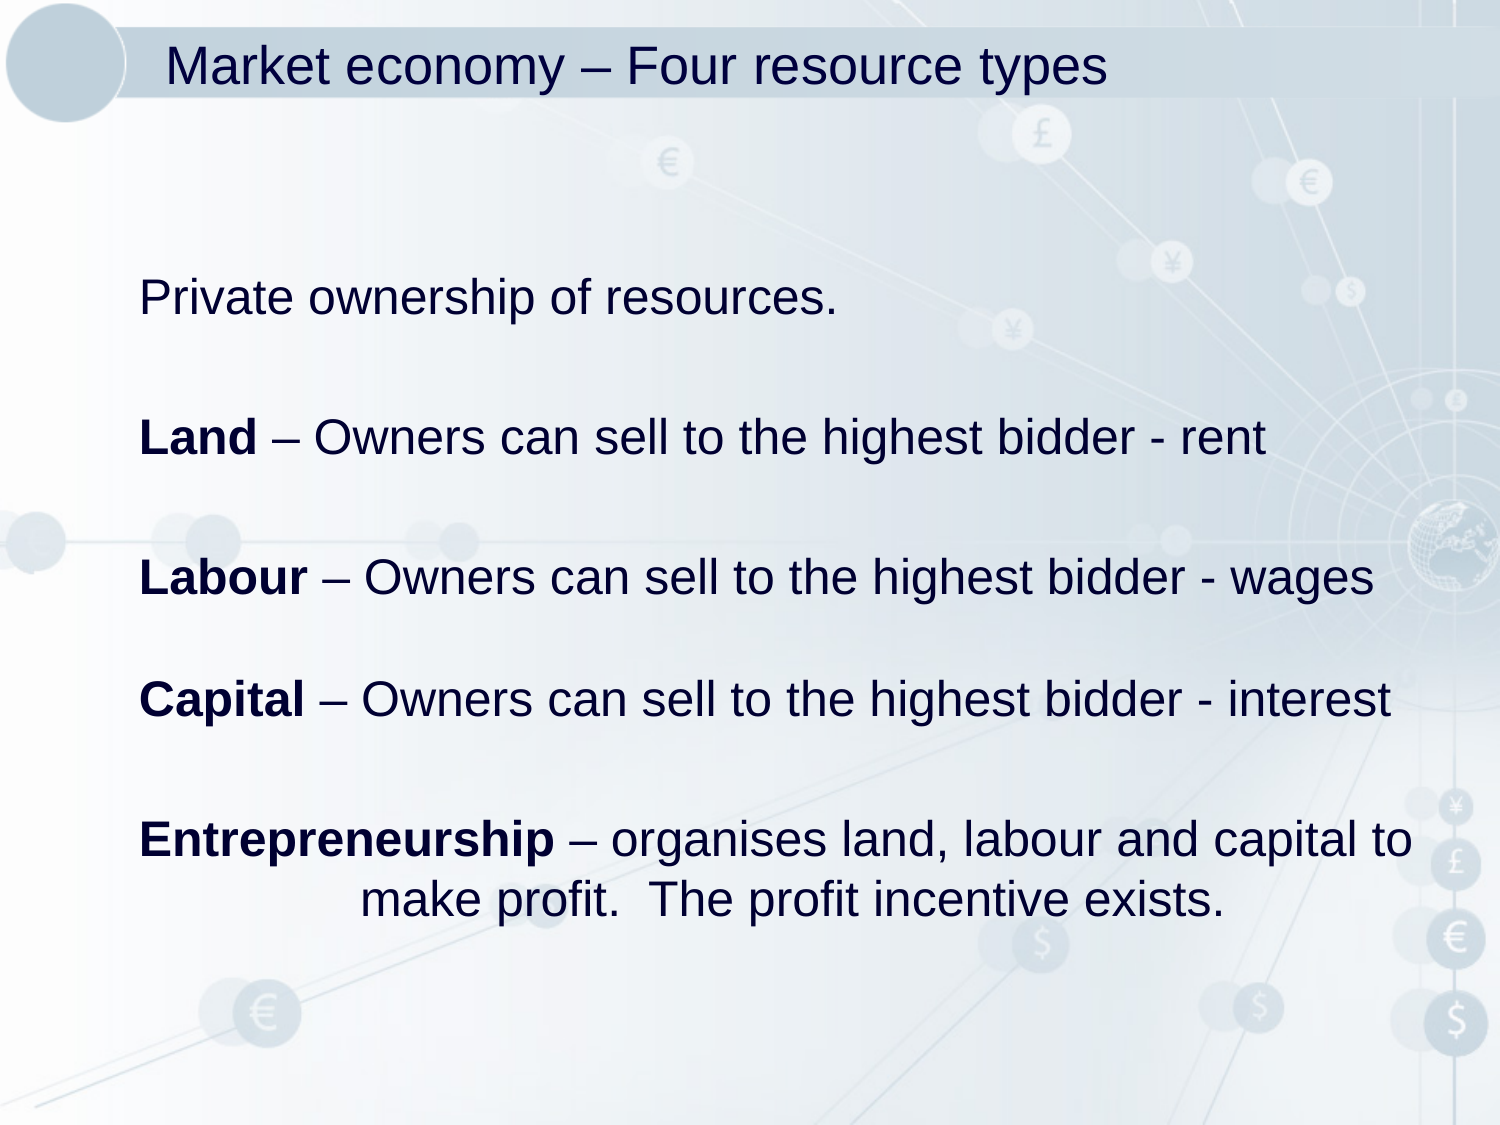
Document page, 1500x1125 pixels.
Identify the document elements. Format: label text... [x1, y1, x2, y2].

title Market economy – Four resource types [149, 24, 1500, 103]
picture [0, 0, 1500, 1125]
list Private ownership of resources. Land – Owners can sell to the highest bidder - rent Labour – Owners can sell to the highest bidder - wages Capital – Owners can sell to the highest bidder - interest Entrepreneurship – organises land, labour and capital to make profit. The profit incentive exists. [123, 256, 1449, 1000]
